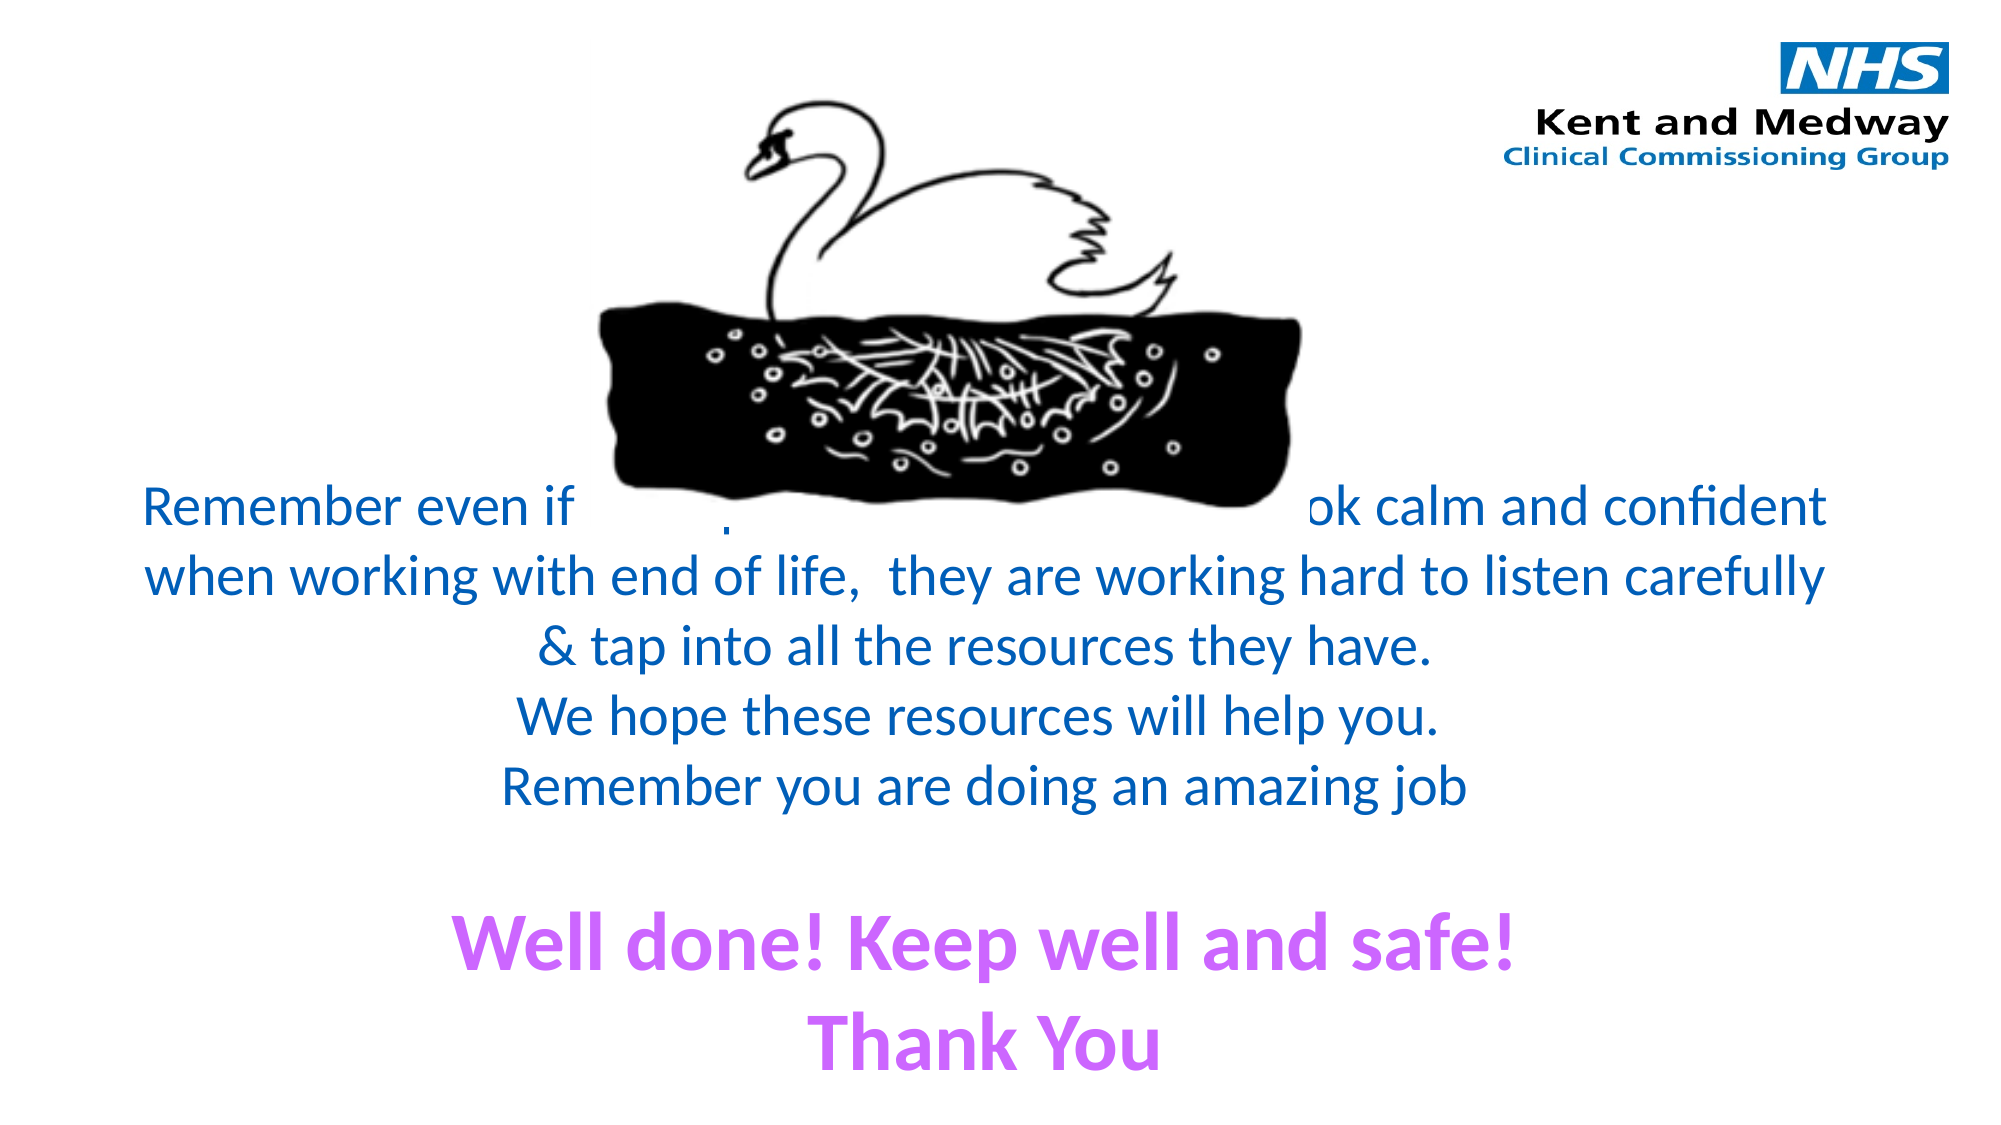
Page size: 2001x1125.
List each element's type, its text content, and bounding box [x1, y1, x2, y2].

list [589, 39, 1311, 527]
title Remember even if most palliative care workers look calm and confident when working with end of life, they are working hard to listen carefully & tap into all the resources they have. We hope these resources will help you. Remember you are doing an amazing job Well done! Keep well and safe! Thank You [122, 668, 1848, 887]
picture [1504, 42, 1949, 170]
